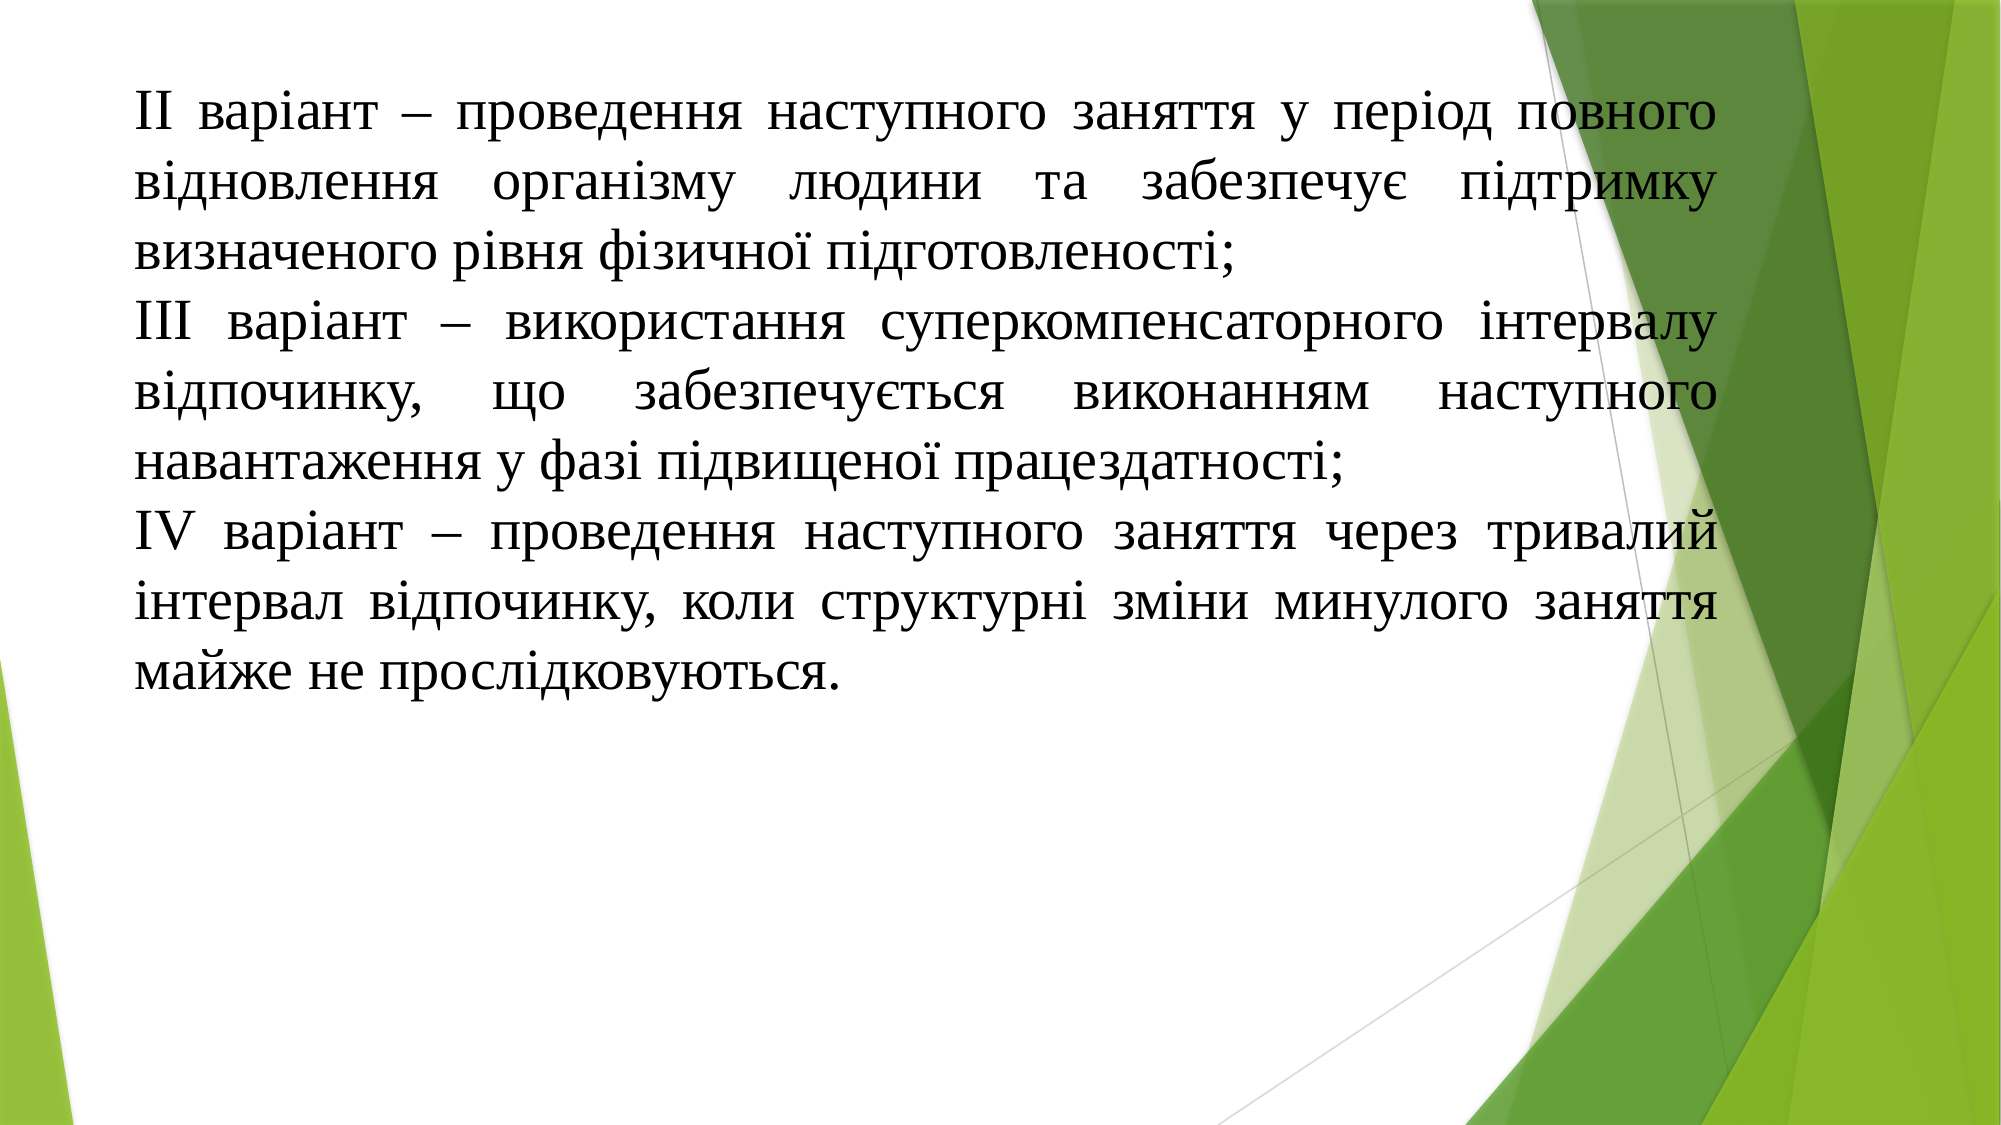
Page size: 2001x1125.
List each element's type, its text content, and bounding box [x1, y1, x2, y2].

list [118, 52, 1712, 991]
text_box ІІ варіант – проведення наступного заняття у період повного відновлення організму людини та забезпечує підтримку визначеного рівня фізичної підготовленості; ІІІ варіант – використання суперкомпенсаторного інтервалу відпочинку, що забезпечується виконанням наступного навантаження у фазі підвищеної працездатності; ІV варіант – проведення наступного заняття через тривалий інтервал відпочинку, коли структурні зміни минулого заняття майже не прослідковуються. [119, 63, 1734, 709]
